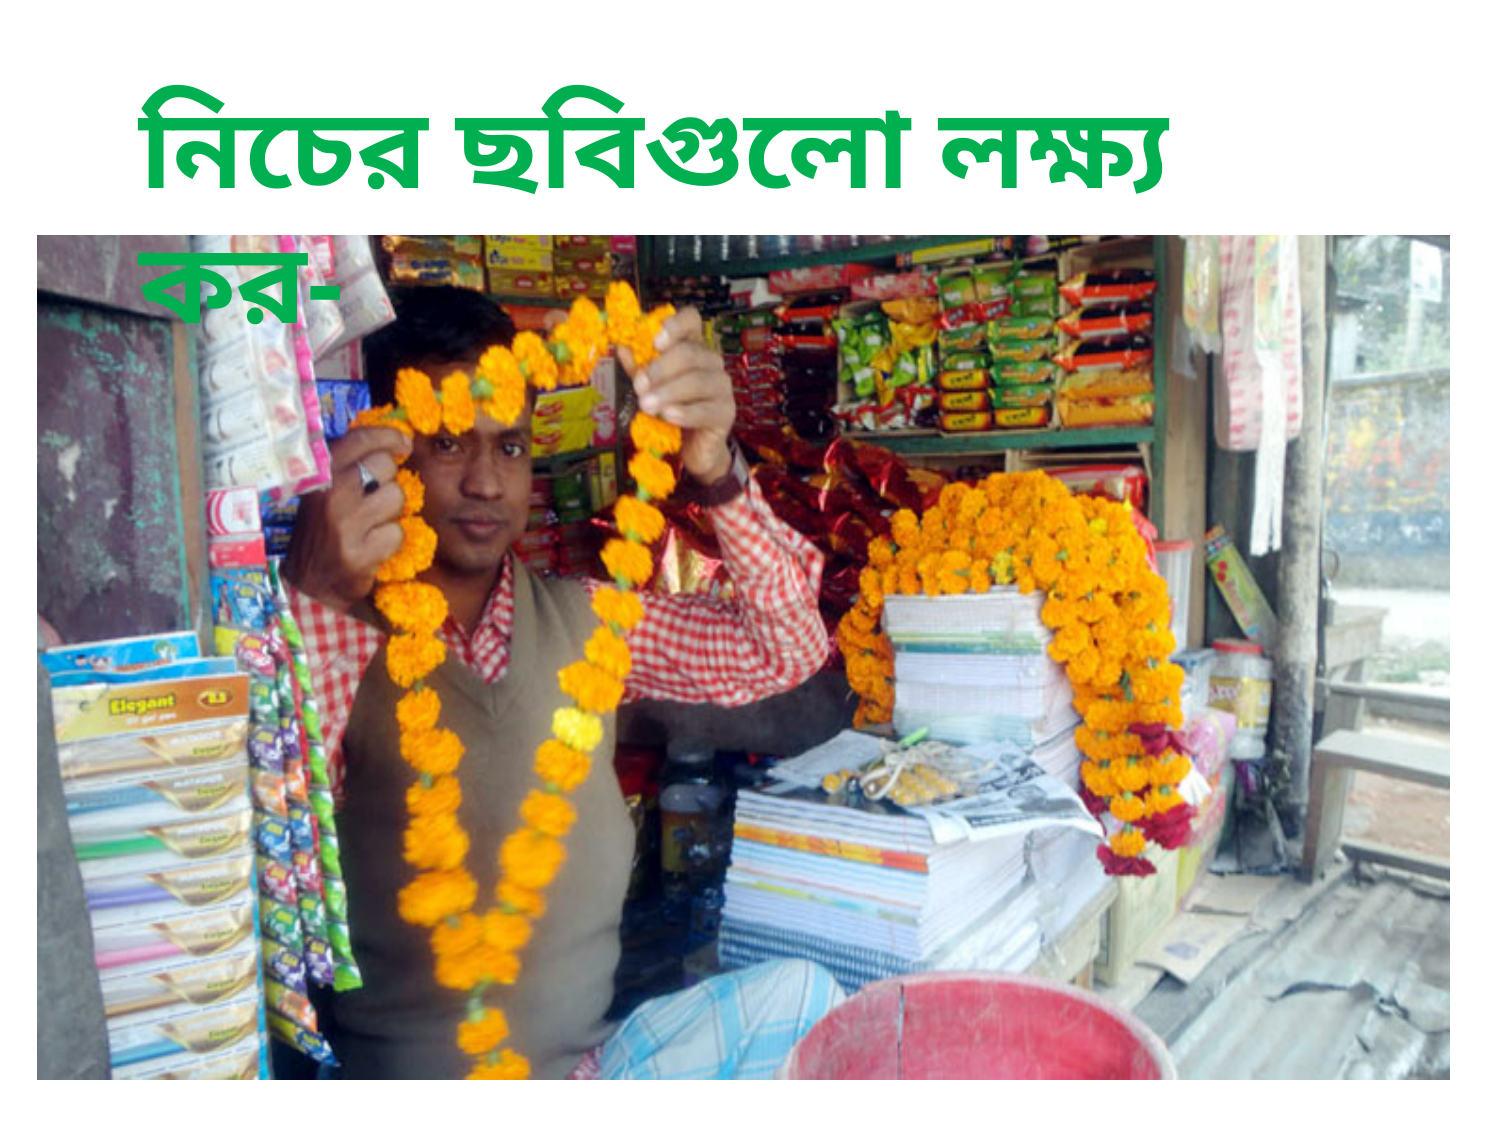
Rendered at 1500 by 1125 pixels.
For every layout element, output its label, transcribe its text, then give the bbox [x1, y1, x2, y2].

text_box নিচের ছবিগুলো লক্ষ্য কর- [125, 68, 1375, 233]
picture [37, 235, 1451, 1081]
